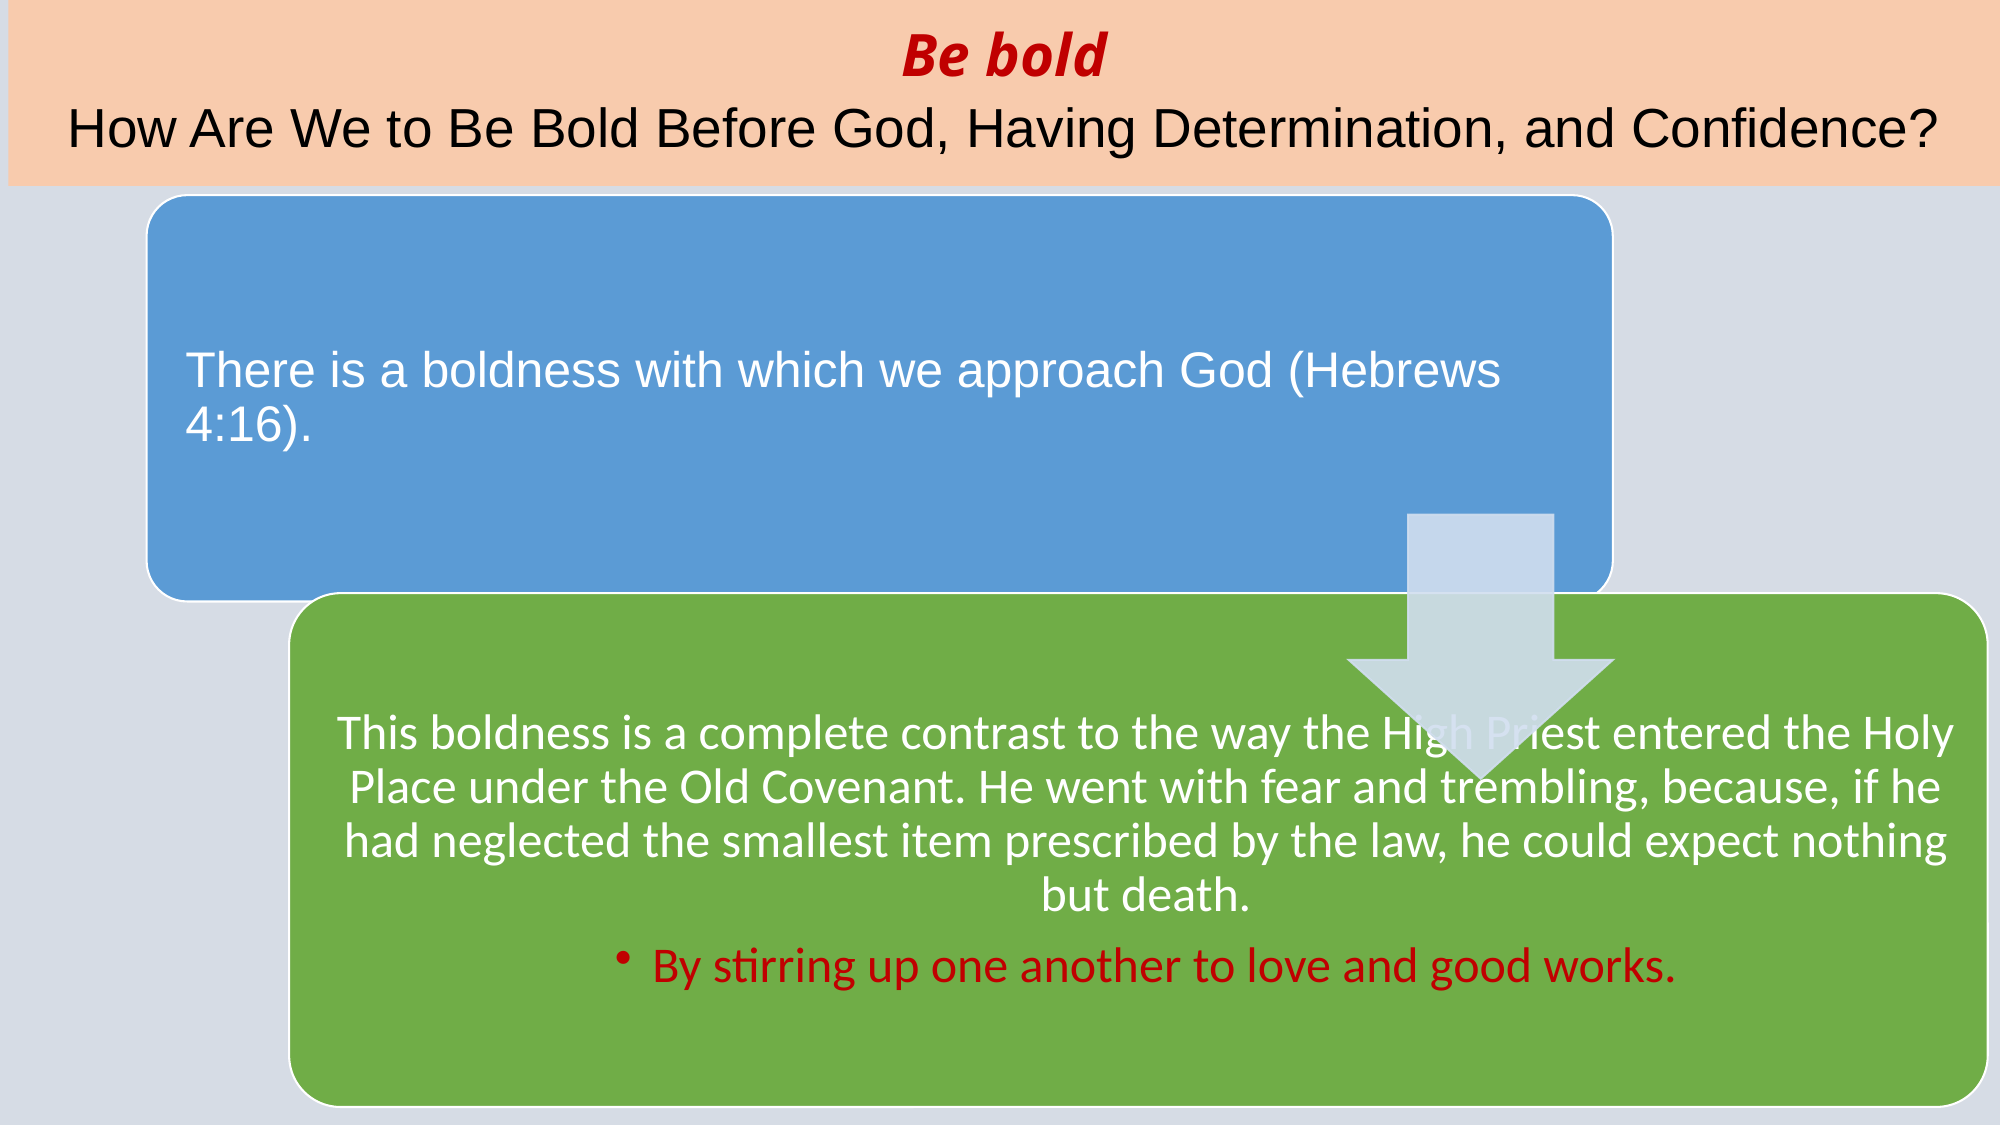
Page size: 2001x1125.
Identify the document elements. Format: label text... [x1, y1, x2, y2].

text_box Be bold How Are We to Be Bold Before God, Having Determination, and Confidence? [8, 0, 2000, 186]
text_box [204, 221, 1930, 1125]
text_box [0, 0, 2000, 1125]
